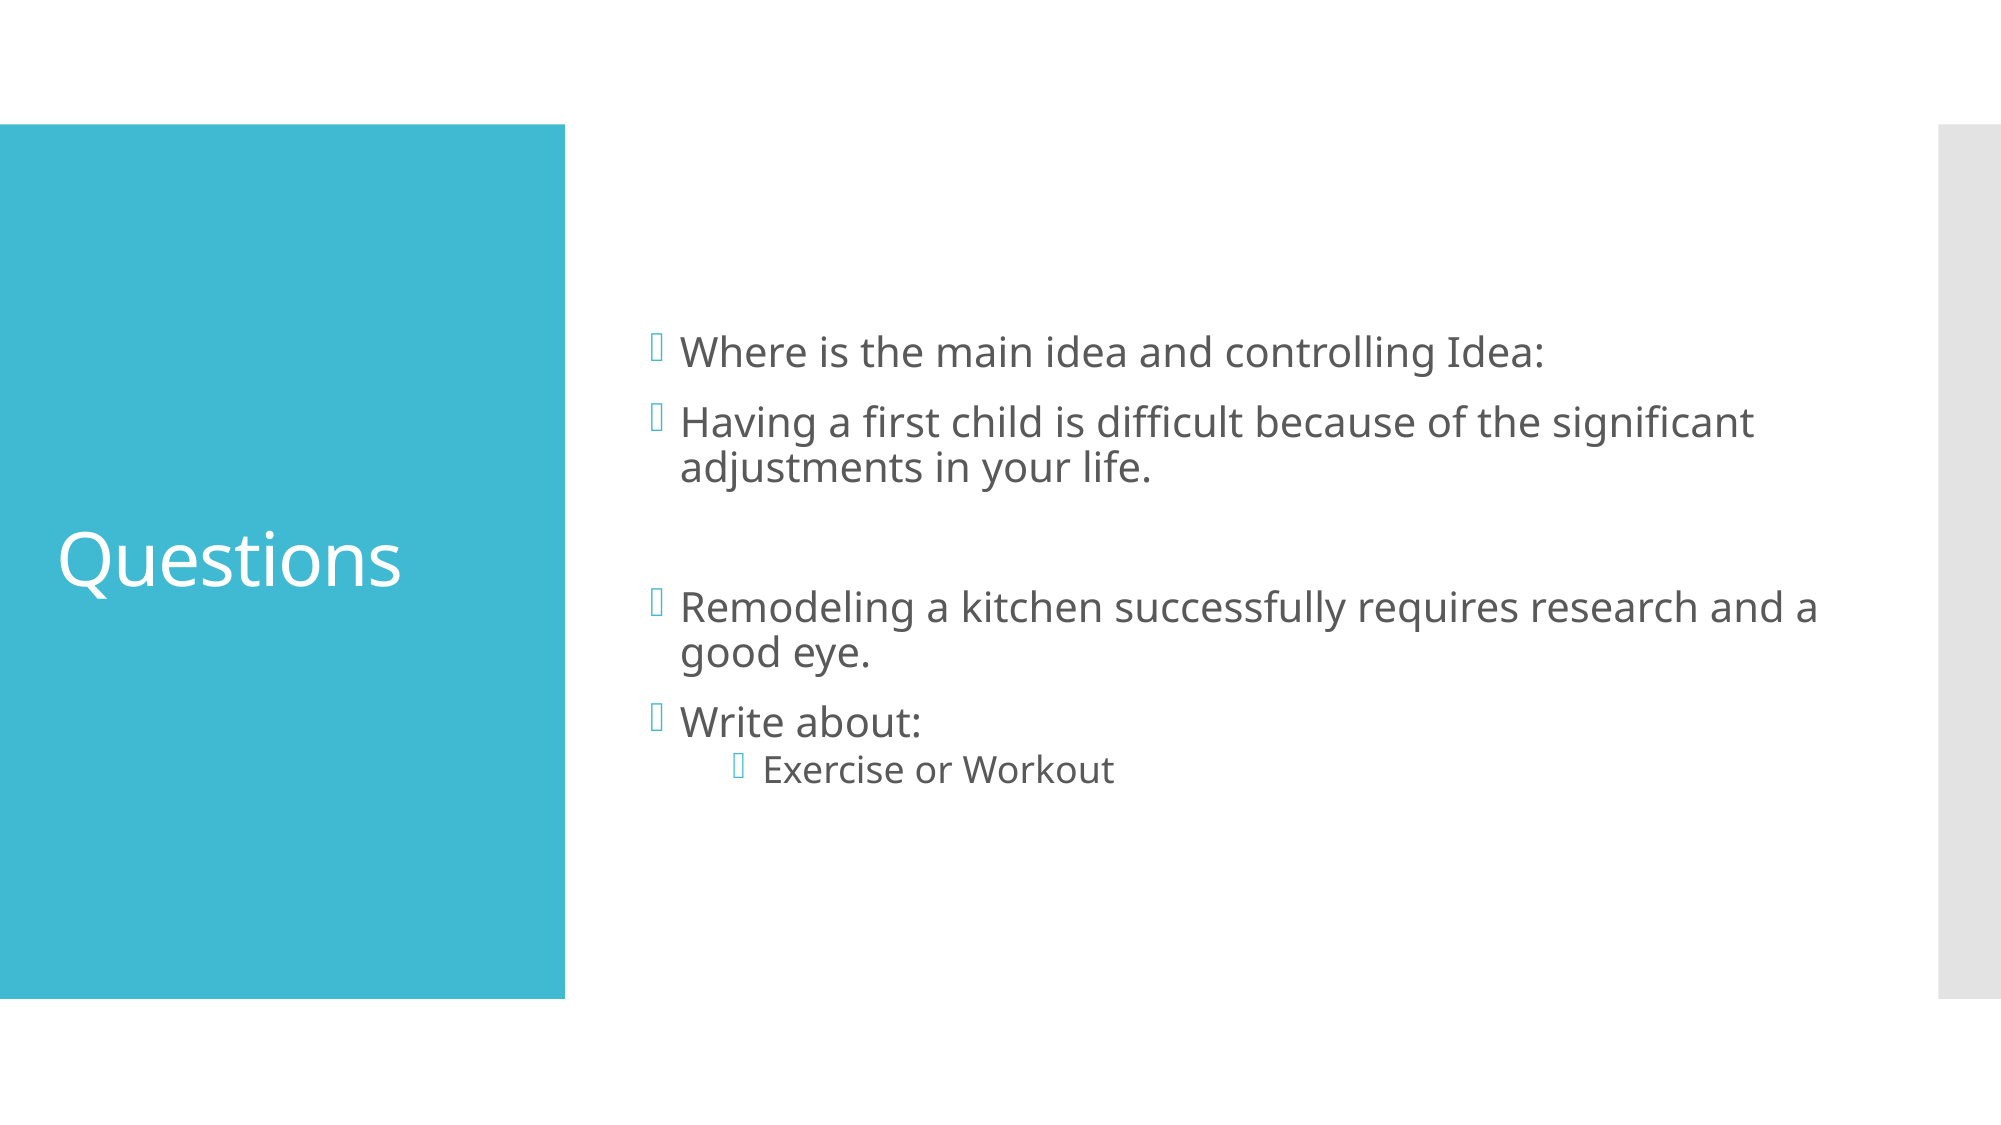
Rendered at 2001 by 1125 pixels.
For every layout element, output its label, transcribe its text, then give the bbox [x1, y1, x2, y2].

list Where is the main idea and controlling Idea: Having a first child is difficult because of the significant adjustments in your life. Remodeling a kitchen successfully requires research and a good eye. Write about: Exercise or Workout [634, 141, 1835, 982]
title Questions [41, 184, 525, 940]
